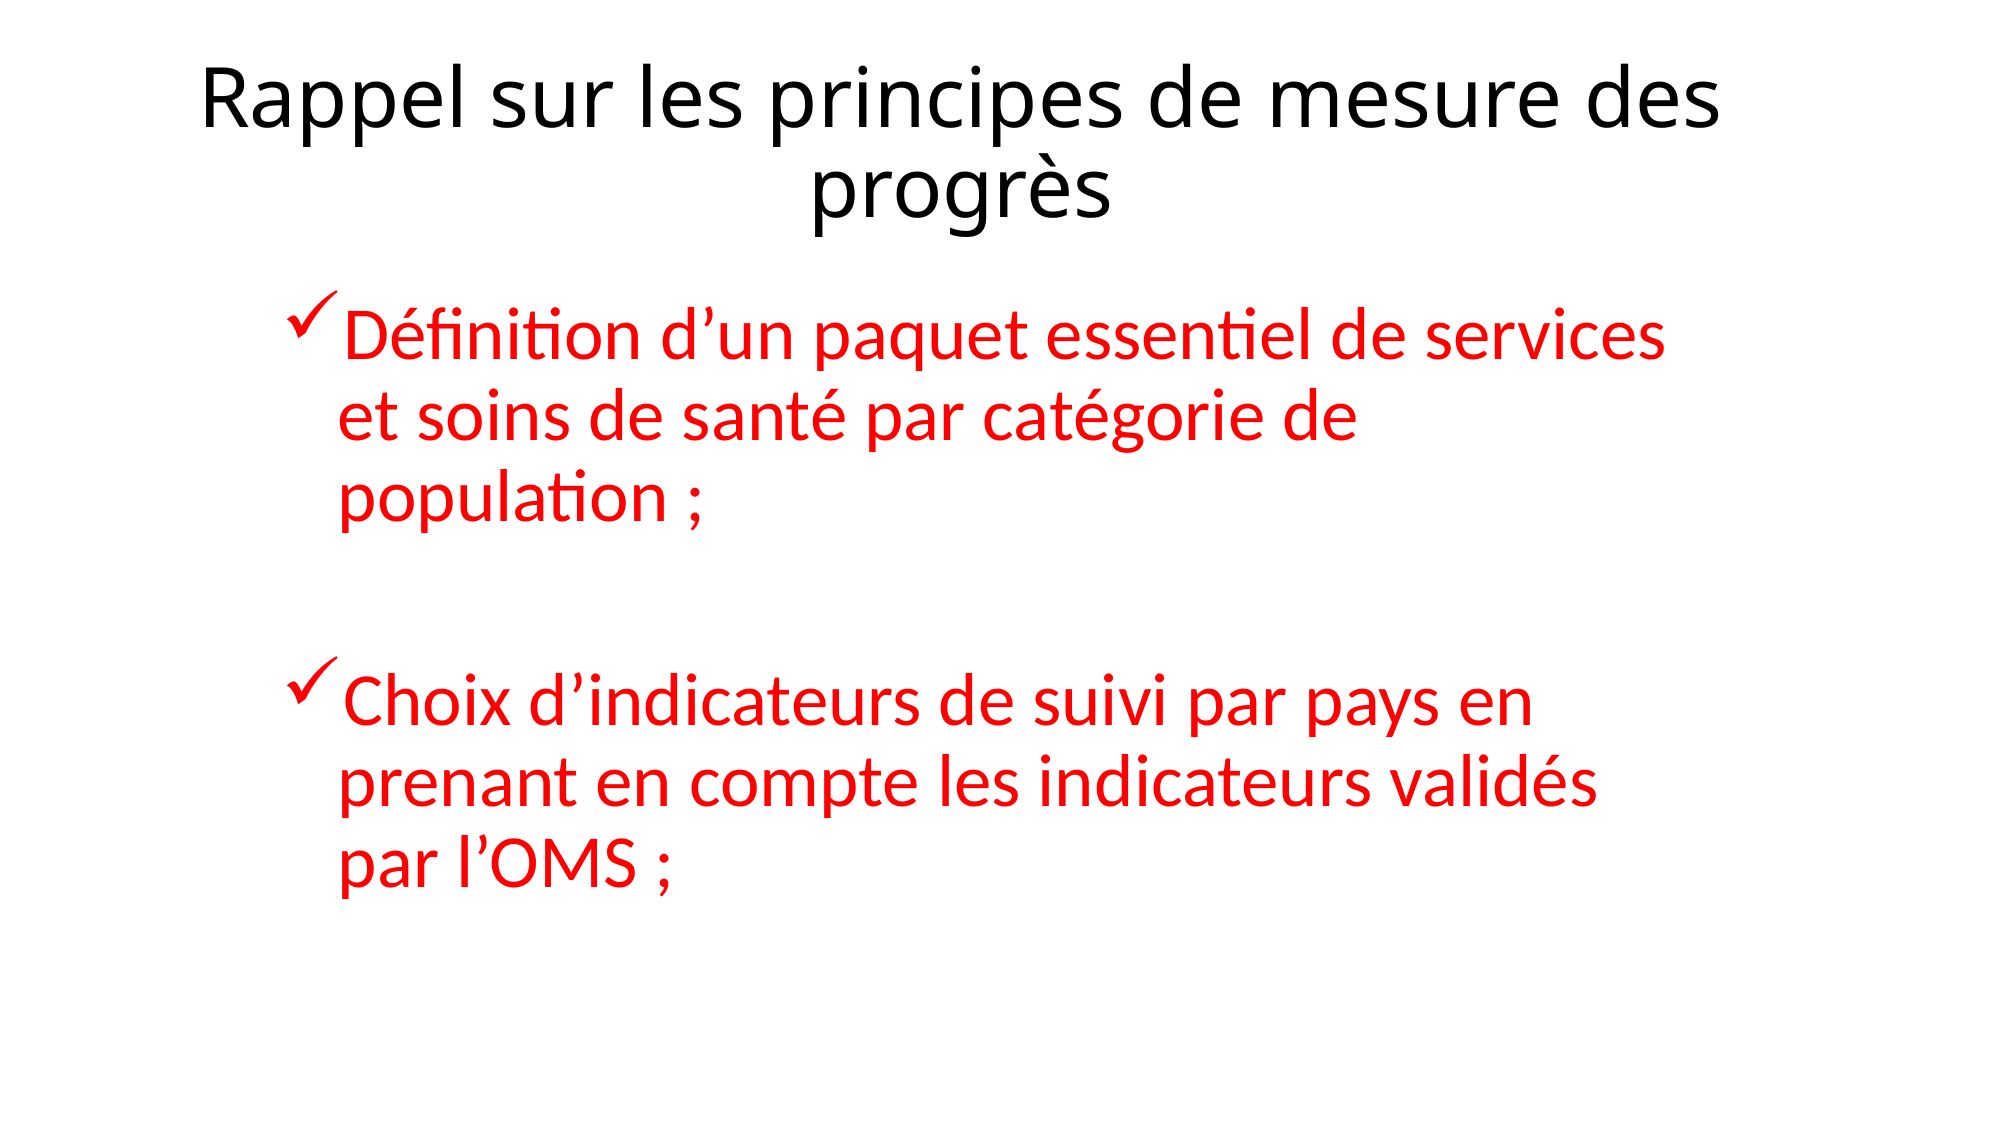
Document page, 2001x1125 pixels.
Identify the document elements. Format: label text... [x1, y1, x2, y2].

subtitle Définition d’un paquet essentiel de services et soins de santé par catégorie de population ; Choix d’indicateurs de suivi par pays en prenant en compte les indicateurs validés par l’OMS ; [266, 287, 1696, 998]
title Rappel sur les principes de mesure des progrès [87, 82, 1835, 243]
